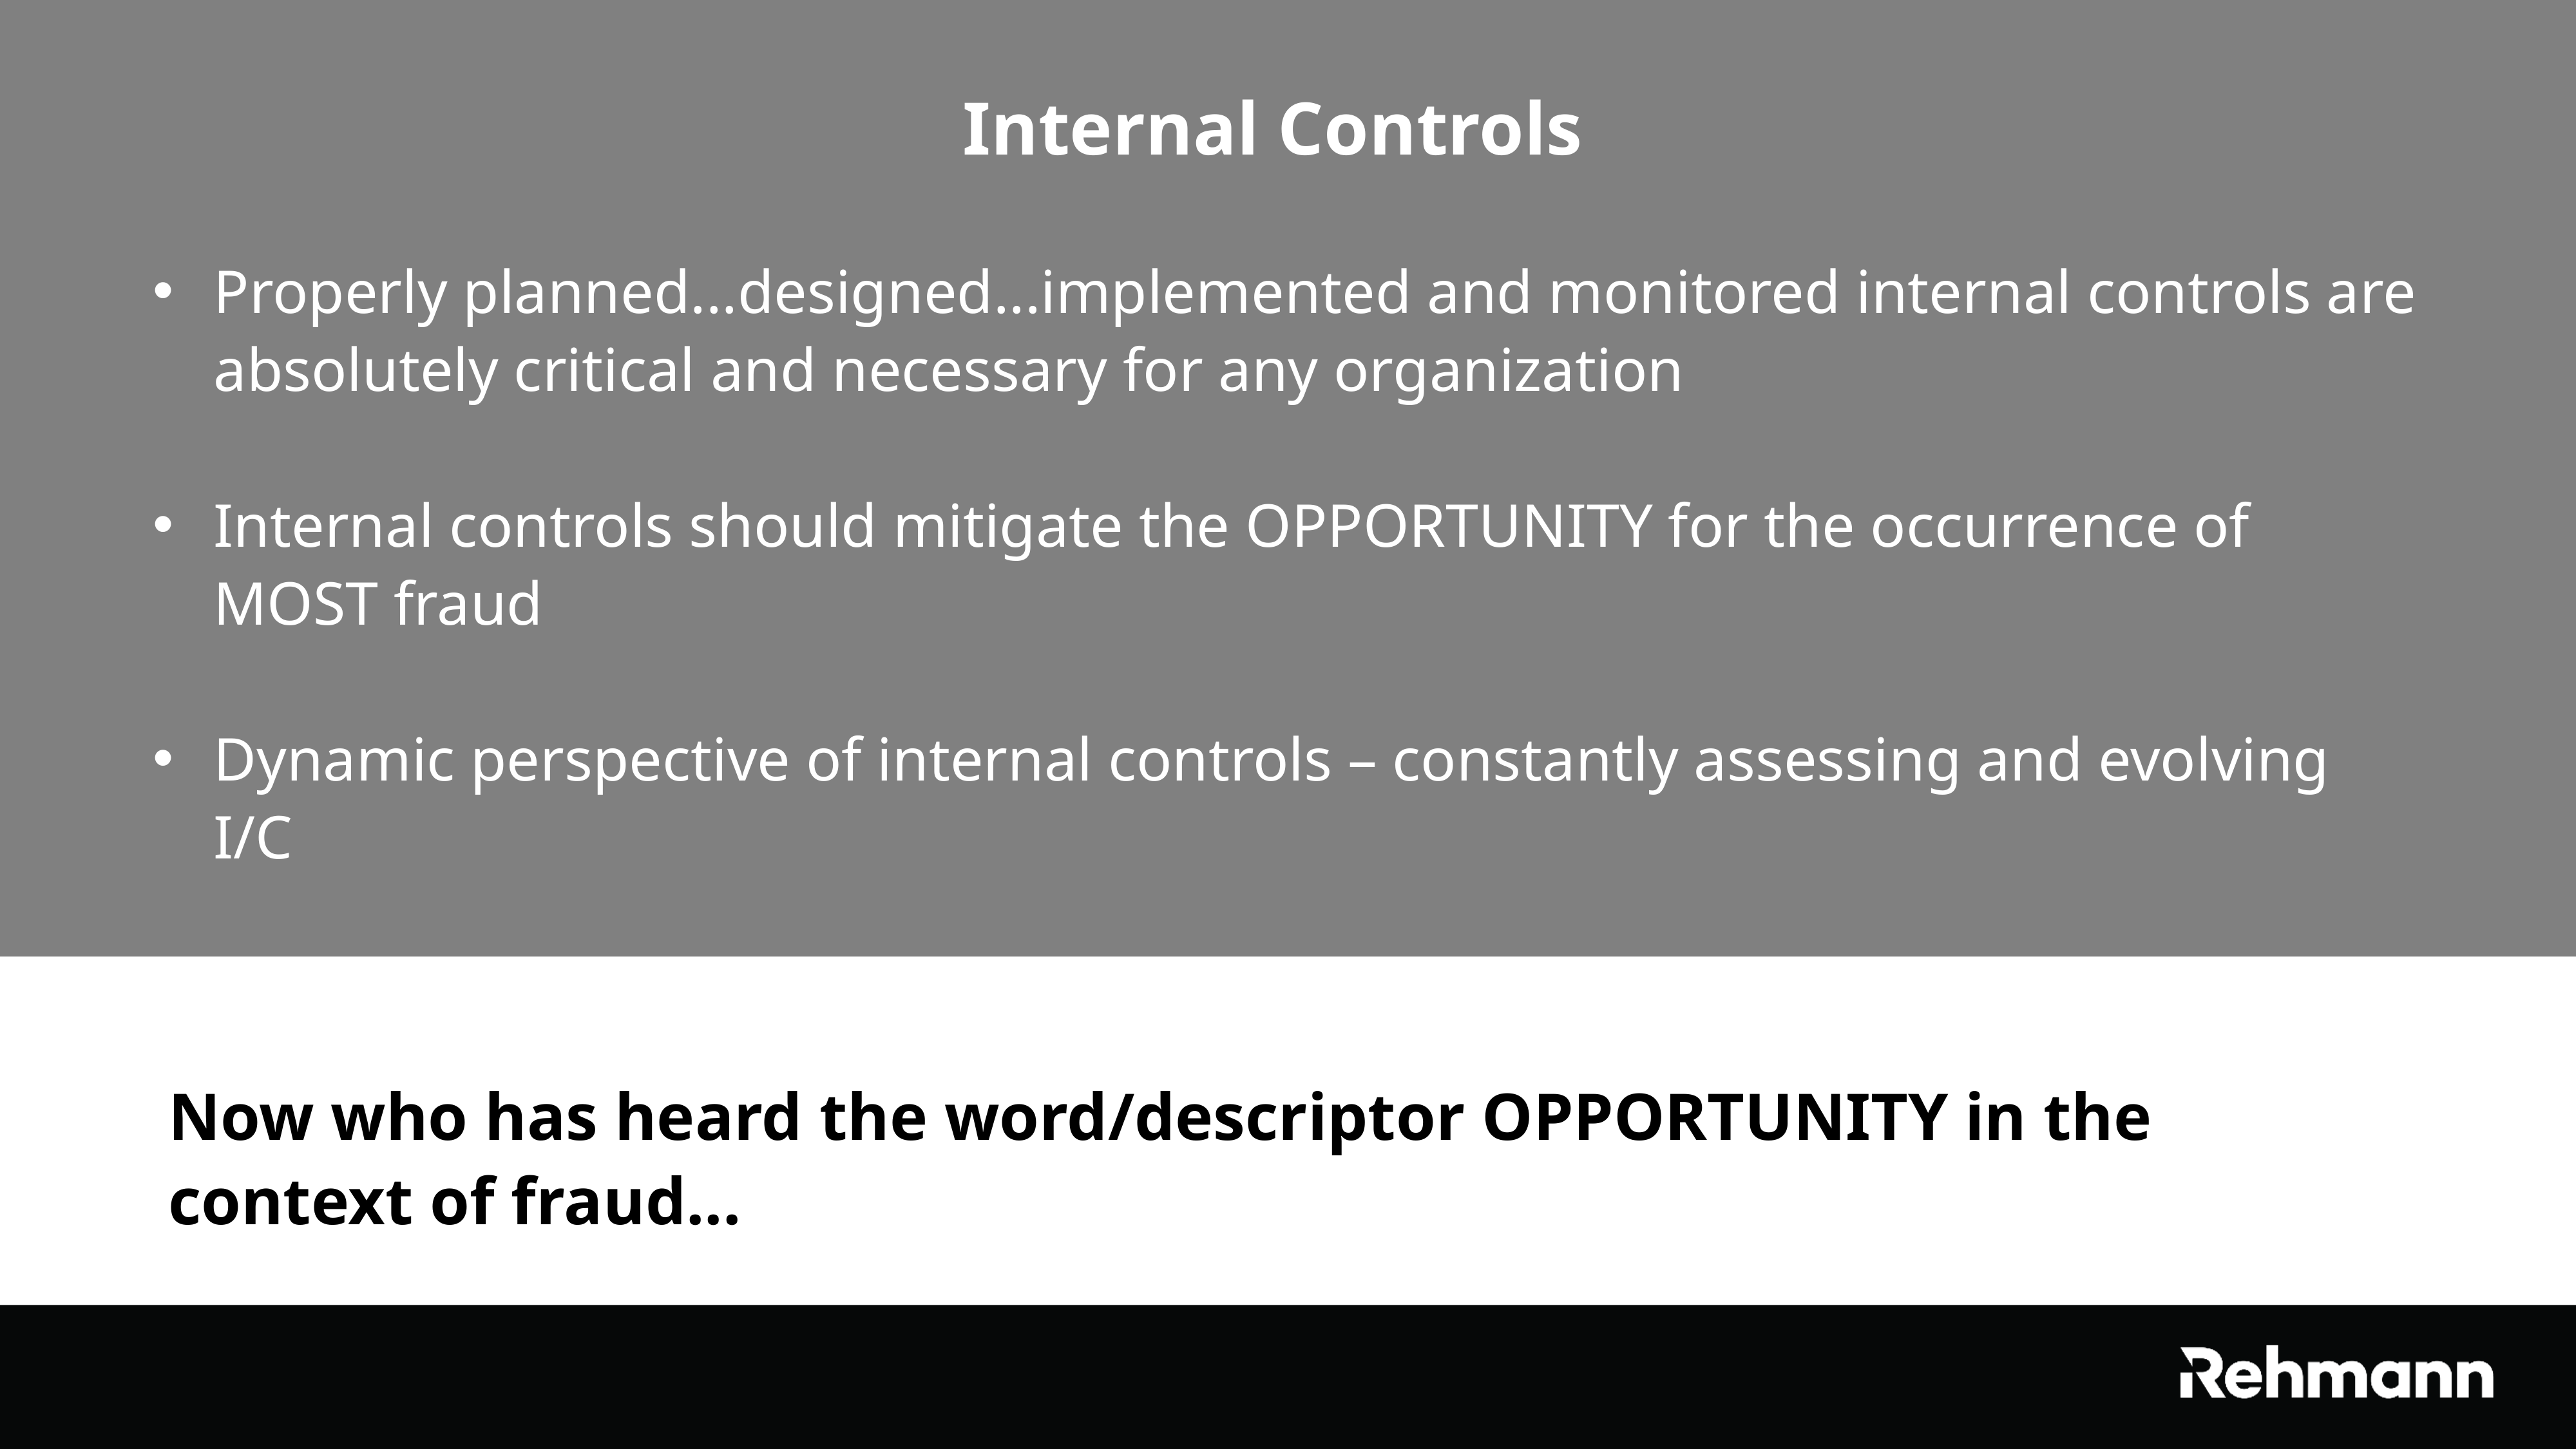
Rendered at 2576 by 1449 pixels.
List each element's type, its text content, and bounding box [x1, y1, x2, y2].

picture [2161, 1312, 2514, 1449]
text_box Properly planned...designed...implemented and monitored internal controls are absolutely critical and necessary for any organization Internal controls should mitigate the OPPORTUNITY for the occurrence of MOST fraud Dynamic perspective of internal controls – constantly assessing and evolving I/C [127, 245, 2448, 802]
text_box Now who has heard the word/descriptor OPPORTUNITY in the context of fraud... [142, 1088, 2433, 1217]
text_box [0, 0, 2576, 957]
text_box Internal Controls [127, 77, 2418, 175]
